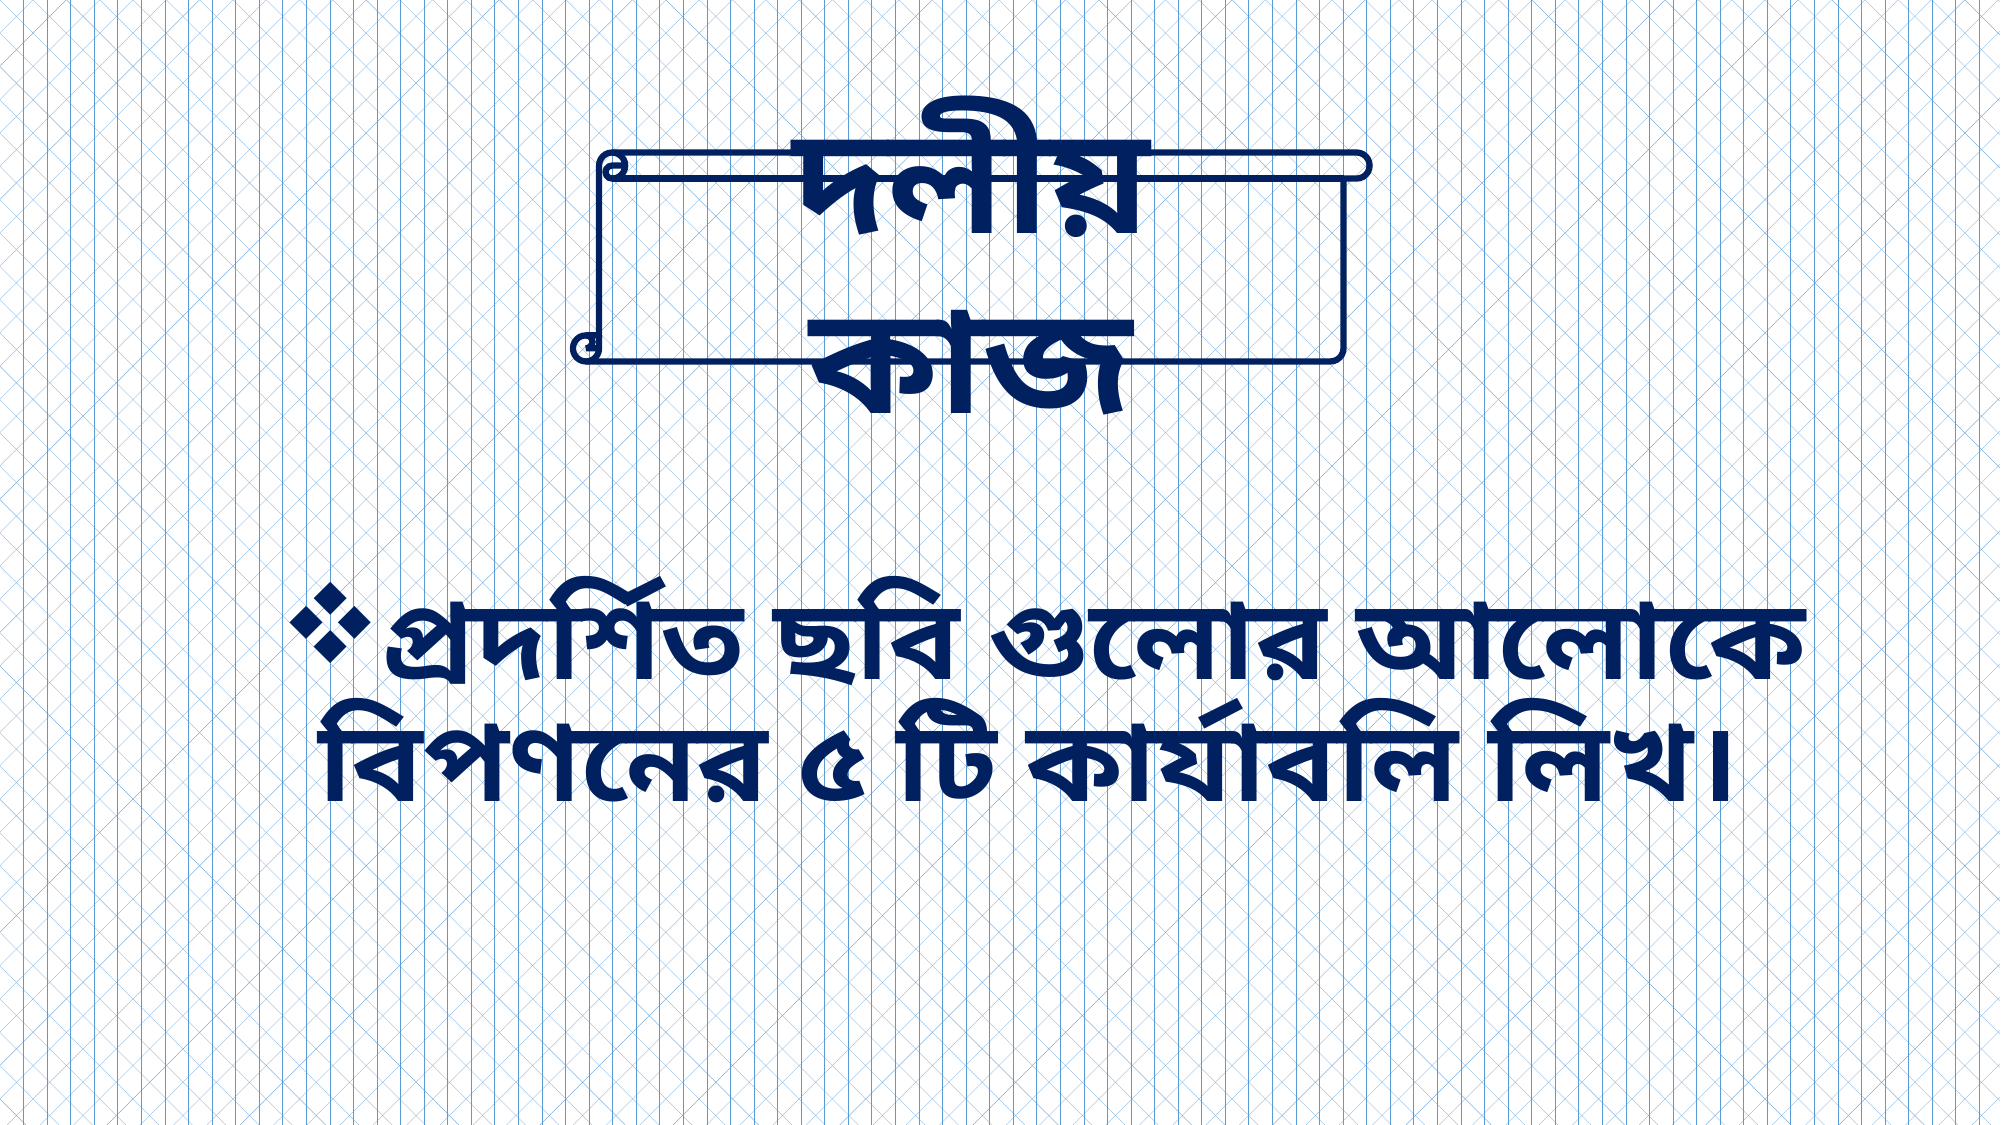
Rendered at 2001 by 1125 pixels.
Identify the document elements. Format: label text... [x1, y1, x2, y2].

list প্রদর্শিত ছবি গুলোর আলোকে বিপণনের ৫ টি কার্যাবলি লিখ। [265, 574, 1931, 834]
text_box দলীয় কাজ [571, 151, 1371, 363]
